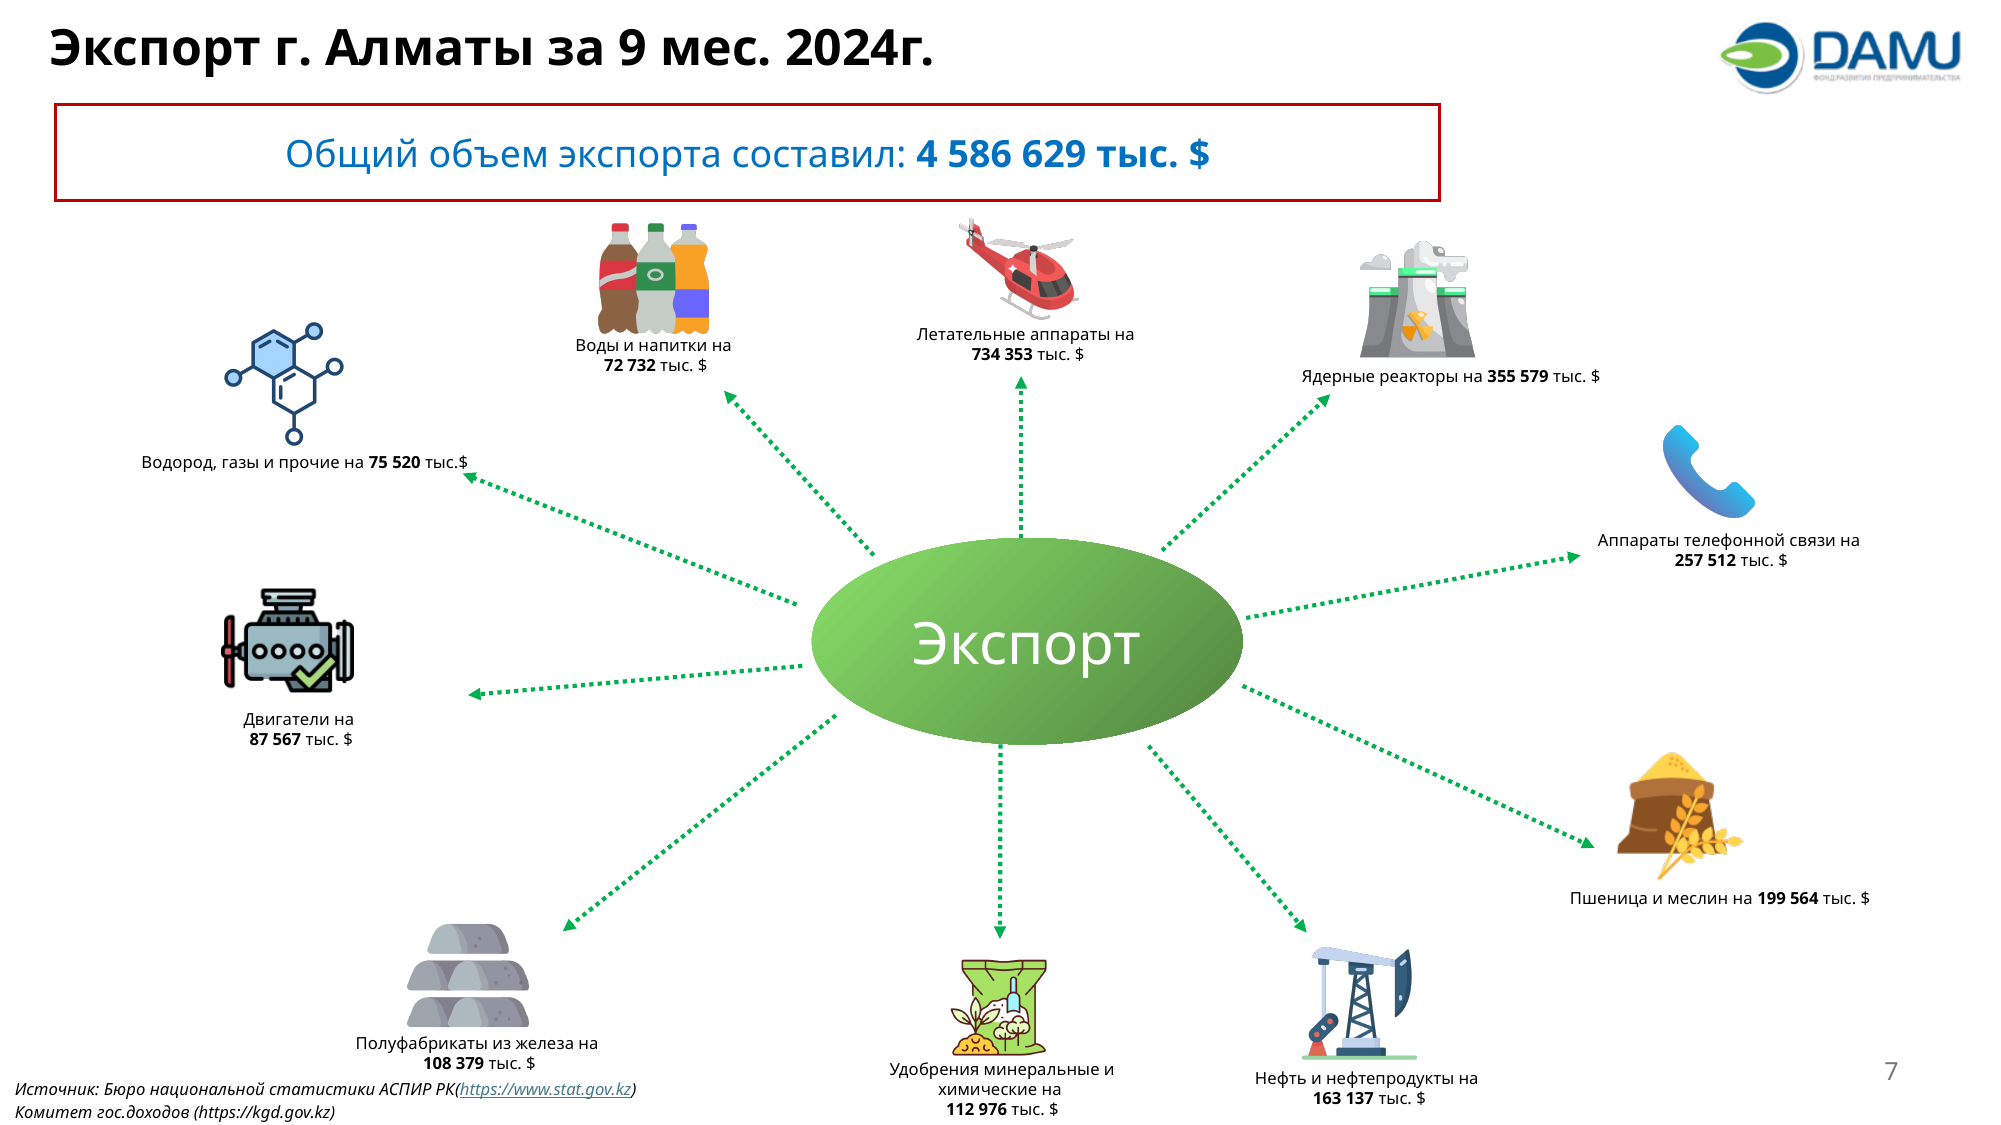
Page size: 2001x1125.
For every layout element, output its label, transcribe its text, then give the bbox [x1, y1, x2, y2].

picture [220, 320, 349, 449]
text_box Пшеница и меслин на 199 564 тыс. $ [1525, 877, 1915, 919]
text_box Водород, газы и прочие на 75 520 тыс.$ [69, 444, 540, 480]
picture [1355, 237, 1479, 361]
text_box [1148, 745, 1308, 934]
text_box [462, 472, 797, 606]
picture [597, 222, 709, 335]
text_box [1161, 393, 1331, 552]
picture [1662, 424, 1756, 518]
picture [221, 574, 355, 708]
picture [406, 913, 529, 1037]
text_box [1241, 685, 1595, 849]
picture [922, 931, 1075, 1084]
text_box Двигатели на 87 567 тыс. $ [143, 696, 459, 762]
picture [1716, 16, 1964, 96]
text_box Удобрения минеральные и химические на 112 976 тыс. $ [850, 1059, 1154, 1119]
picture [1302, 946, 1417, 1061]
text_box Экспорт г. Алматы за 9 мес. 2024г. [35, 15, 1595, 163]
text_box Общий объем экспорта составил: 4 586 629 тыс. $ [54, 103, 1441, 202]
text_box Полуфабрикаты из железа на 108 379 тыс. $ [304, 1023, 654, 1083]
text_box Летательные аппараты на 734 353 тыс. $ [848, 311, 1209, 377]
text_box Источник: Бюро национальной статистики АСПИР РК(https://www.stat.gov.kz) Комитет гос.доходов (https://kgd.gov.kz) [0, 1071, 836, 1125]
slide_number 7 [1810, 1042, 1914, 1103]
picture [1604, 739, 1756, 891]
text_box Экспорт [810, 536, 1245, 747]
picture [952, 201, 1086, 335]
text_box Воды и напитки на 72 732 тыс. $ [503, 320, 808, 390]
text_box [467, 665, 803, 696]
text_box Ядерные реакторы на 355 579 тыс. $ [1261, 356, 1641, 396]
text_box Нефть и нефтепродукты на 163 137 тыс. $ [1174, 1057, 1564, 1120]
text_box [1245, 554, 1582, 619]
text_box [562, 714, 837, 932]
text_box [723, 390, 875, 556]
text_box Аппараты телефонной связи на 257 512 тыс. $ [1536, 519, 1927, 581]
